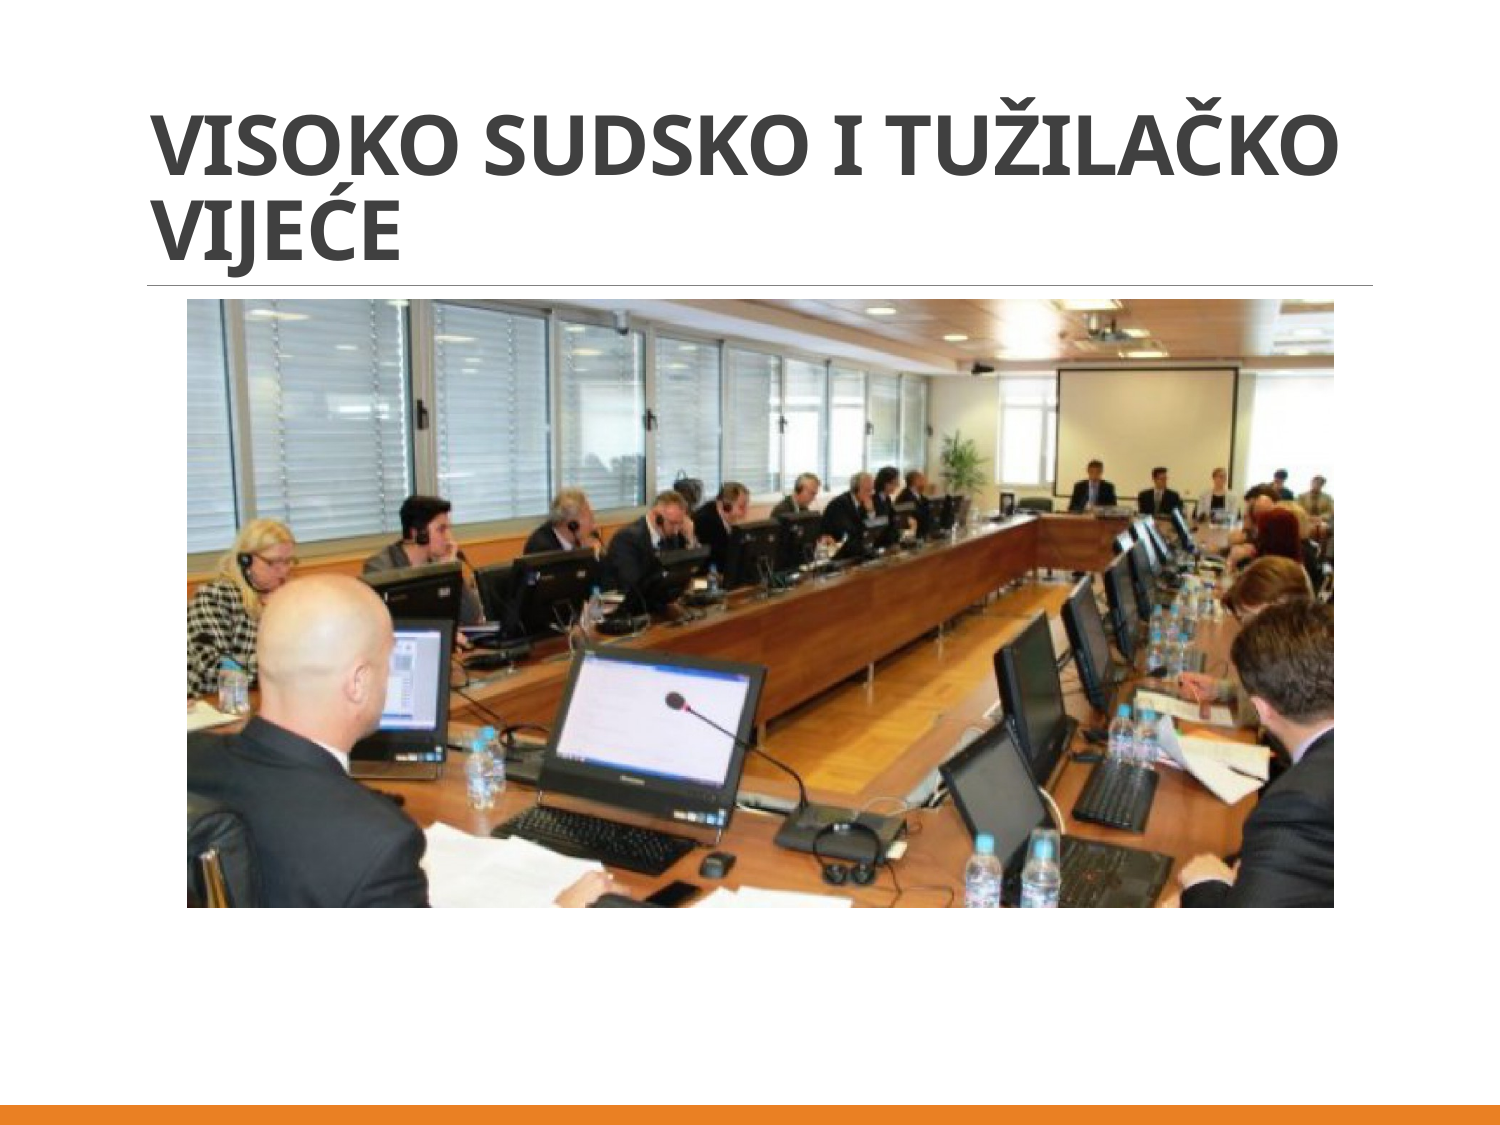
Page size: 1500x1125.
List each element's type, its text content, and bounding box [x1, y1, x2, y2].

title VISOKO SUDSKO I TUŽILAČKO VIJEĆE [135, 47, 1373, 285]
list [186, 299, 1335, 909]
picture [0, 1028, 1500, 1125]
